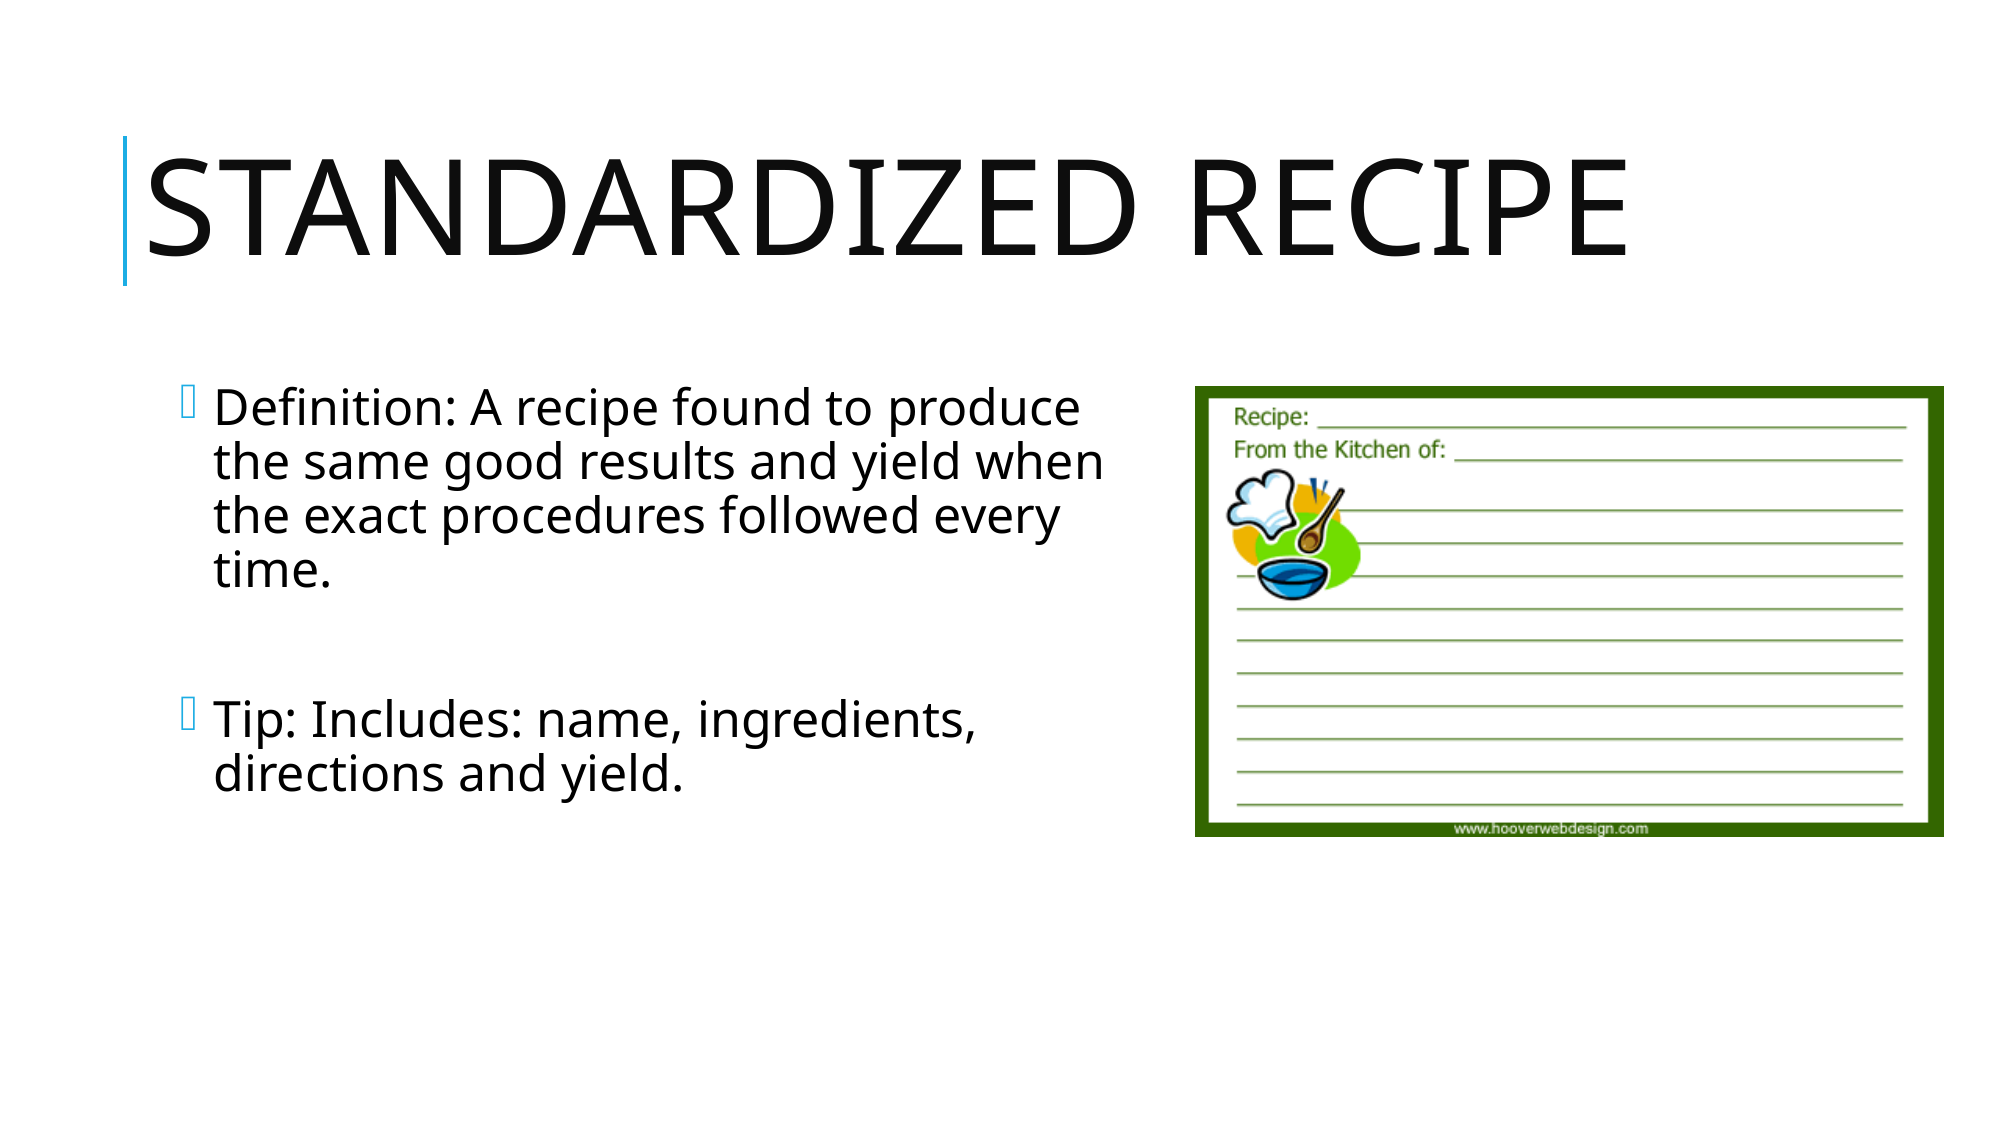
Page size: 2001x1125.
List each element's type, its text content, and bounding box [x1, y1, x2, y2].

list Definition: A recipe found to produce the same good results and yield when the exact procedures followed every time. Tip: Includes: name, ingredients, directions and yield. [168, 375, 1140, 1035]
title Standardized Recipe [128, 93, 1723, 340]
picture [1194, 386, 1944, 837]
